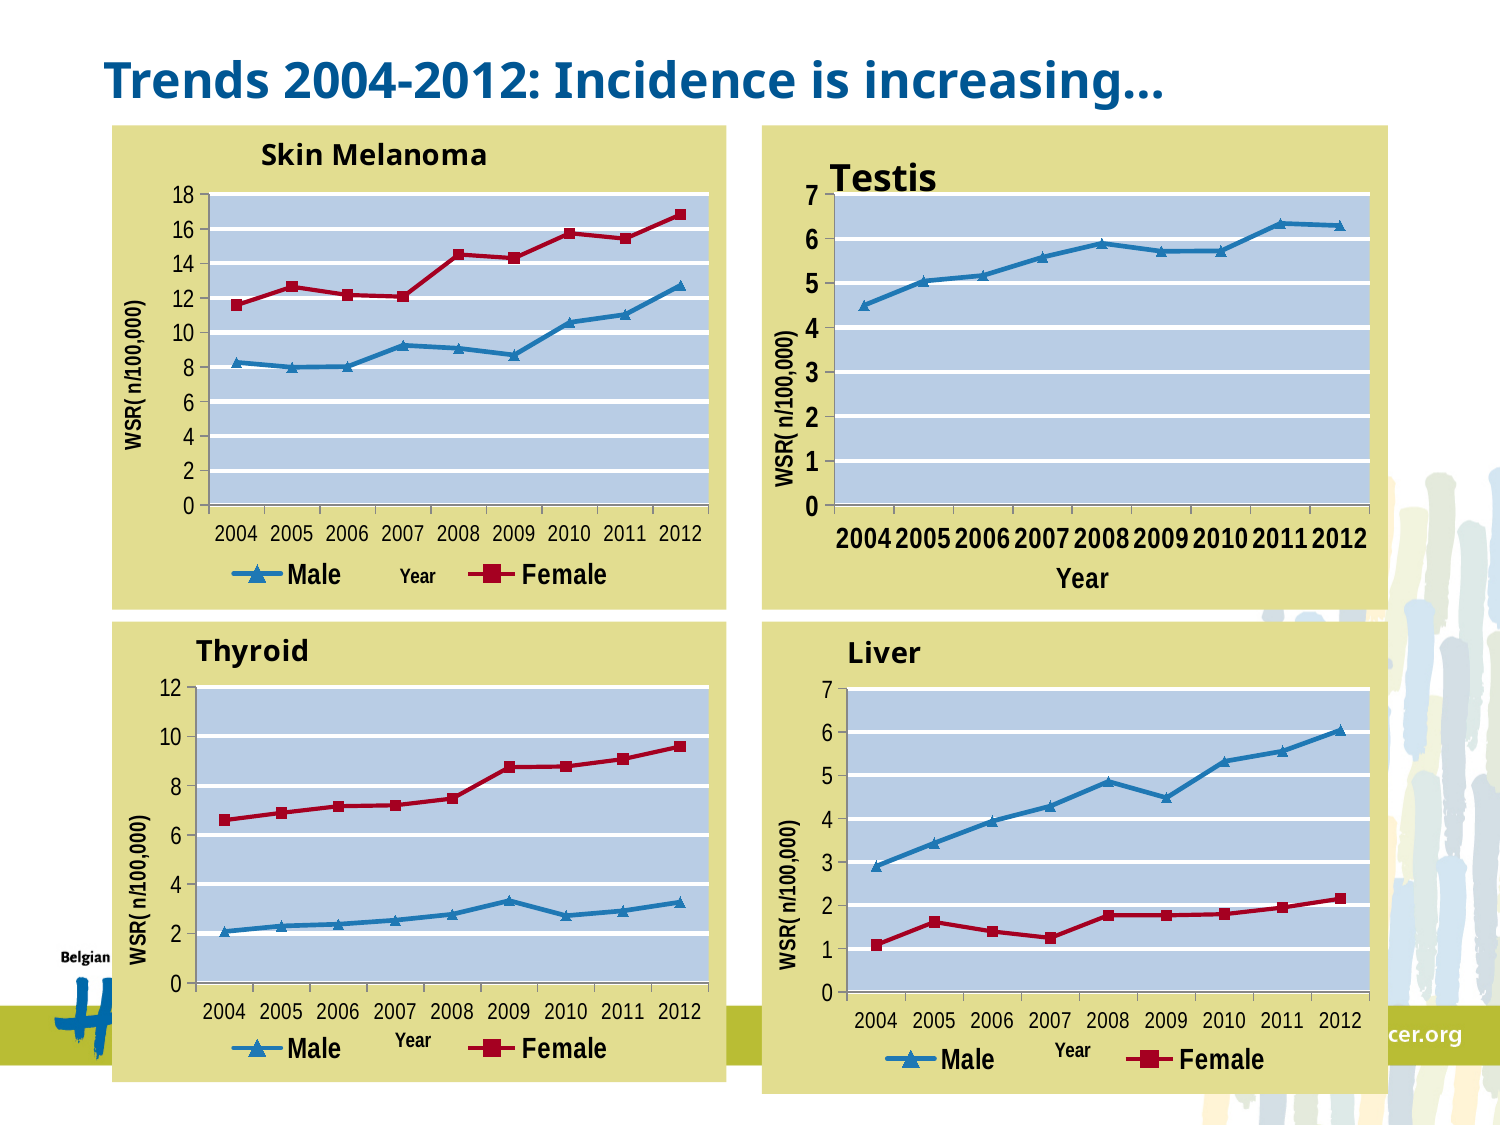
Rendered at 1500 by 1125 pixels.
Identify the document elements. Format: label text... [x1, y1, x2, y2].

title Trends 2004-2012: Incidence is increasing… [88, 19, 1459, 138]
chart [111, 621, 727, 1083]
chart [761, 621, 1389, 1095]
chart [761, 125, 1389, 610]
picture [0, 0, 1500, 1125]
chart [111, 125, 727, 610]
